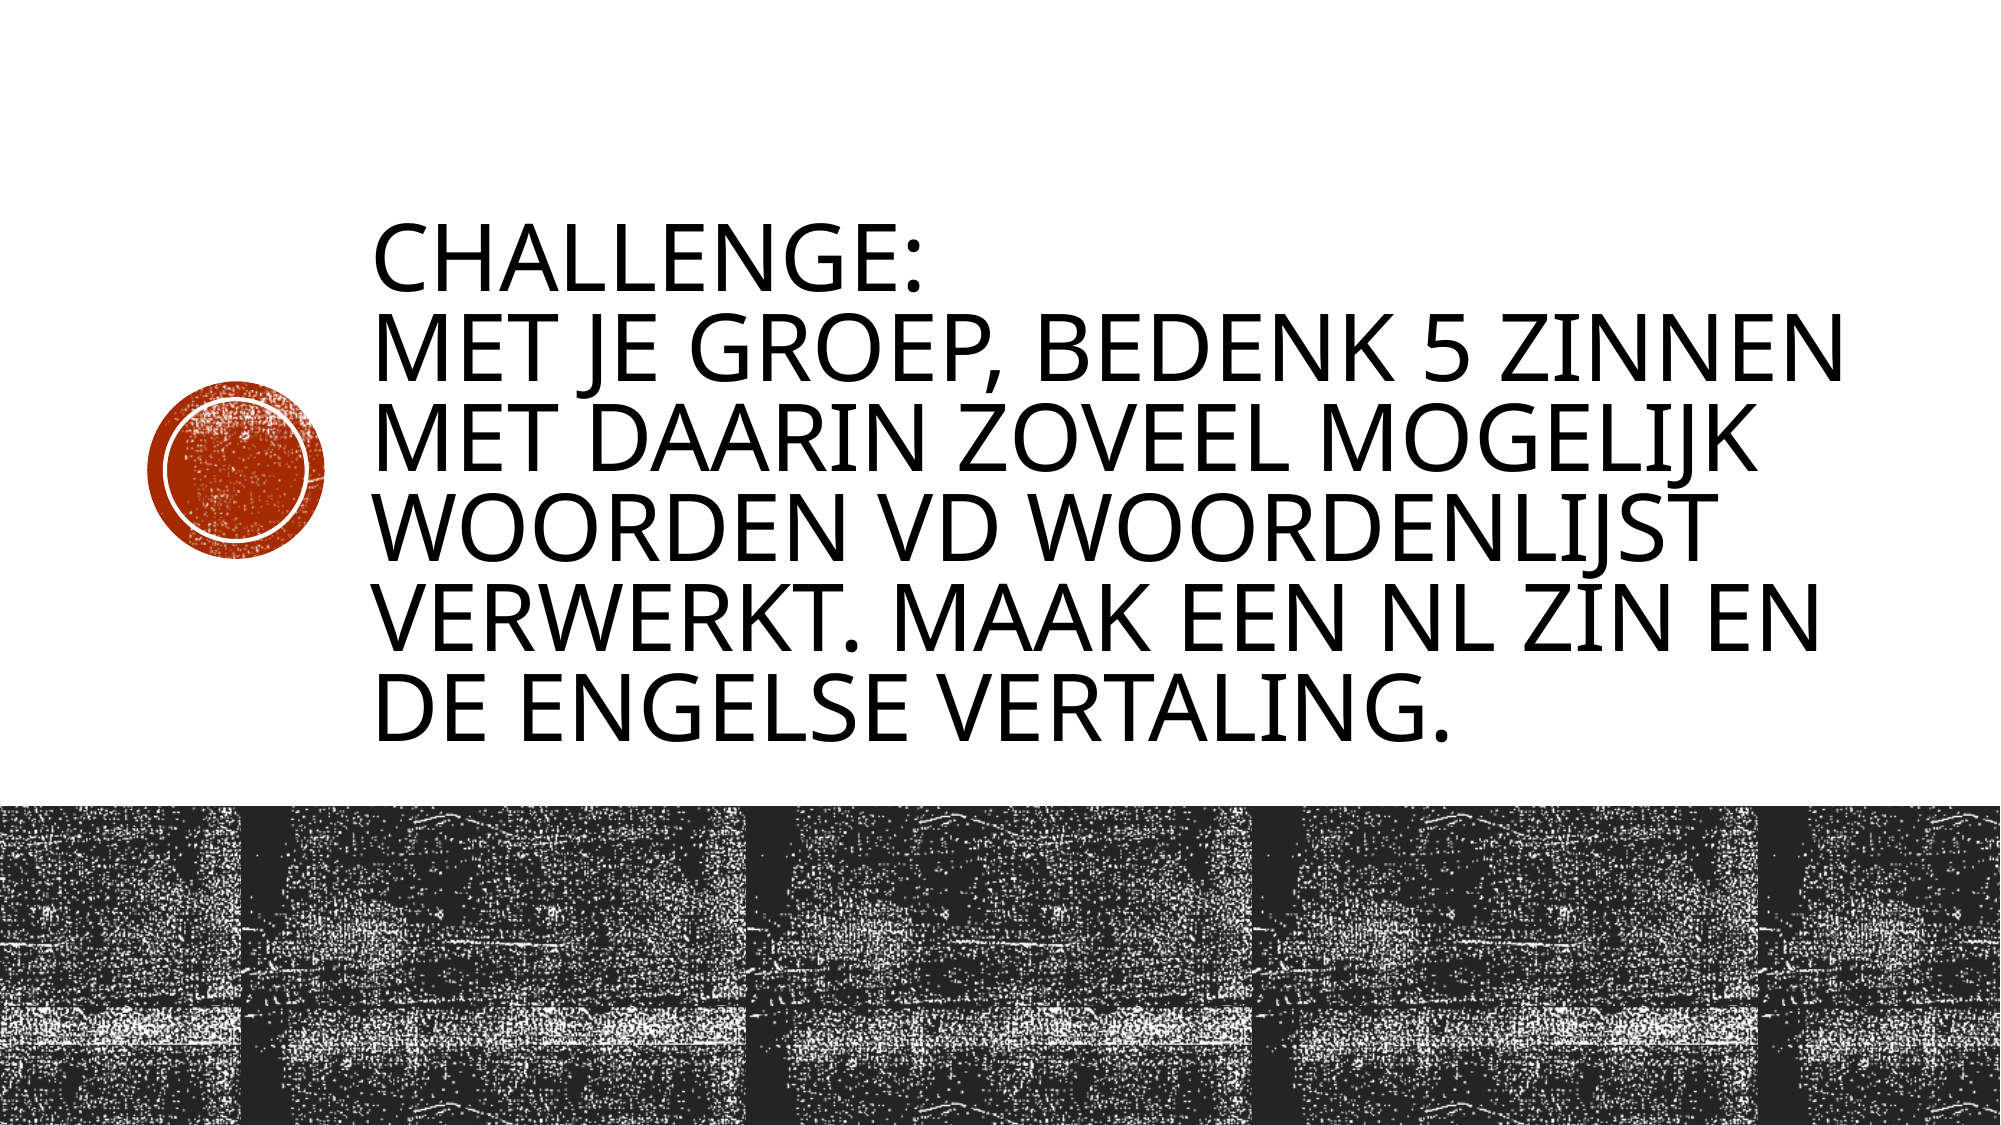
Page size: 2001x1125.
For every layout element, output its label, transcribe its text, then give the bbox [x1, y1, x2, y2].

title Challenge: Met je groep, bedenk 5 zinnen met daarin zoveel mogelijk woorden vd woordenlijst verwerkt. Maak een NL zin en de ENgelse vertaling. [355, 201, 1878, 779]
